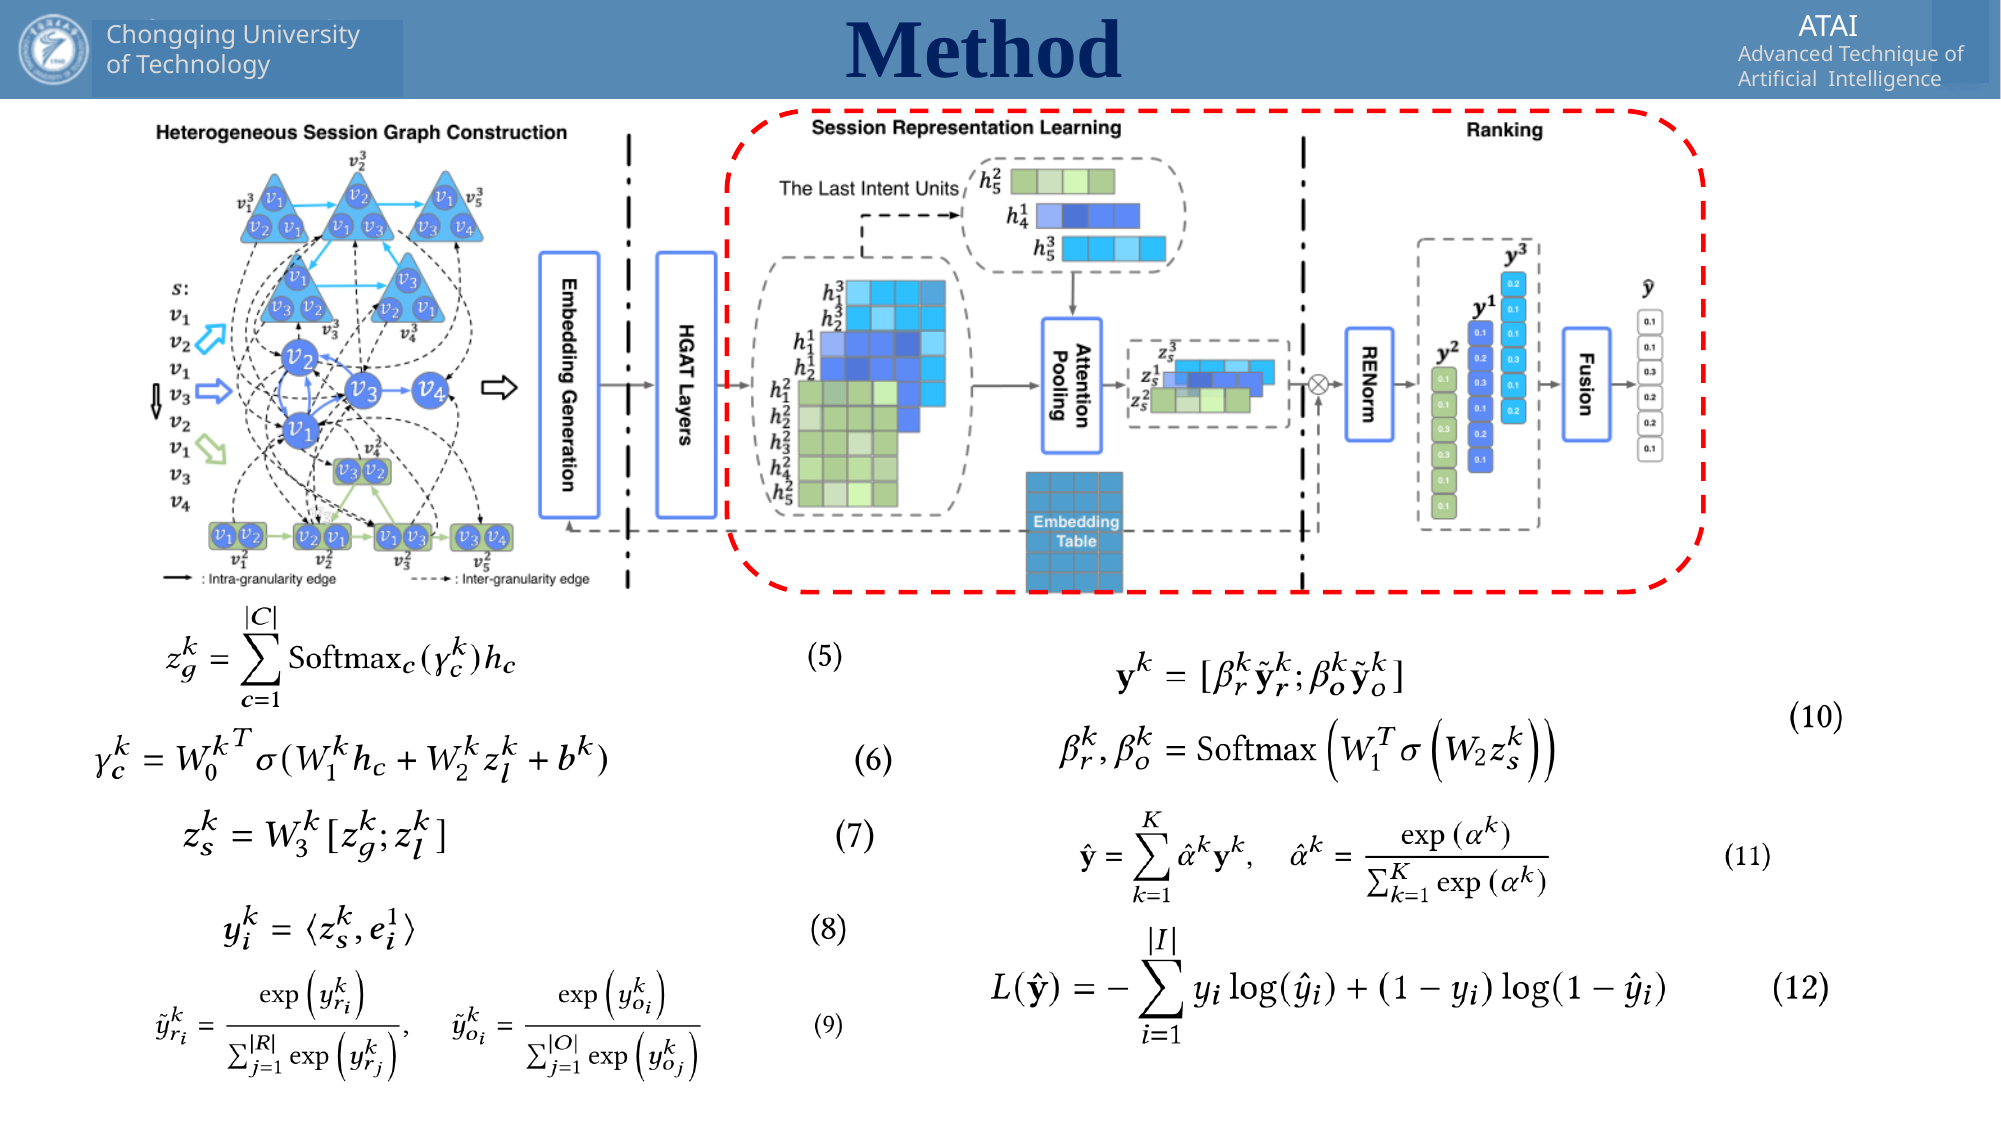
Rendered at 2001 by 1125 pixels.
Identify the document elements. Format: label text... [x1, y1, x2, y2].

text_box [1687, 140, 1705, 561]
picture [1061, 803, 1788, 914]
picture [92, 20, 403, 97]
picture [984, 926, 1844, 1048]
picture [1046, 641, 1859, 791]
picture [121, 107, 1687, 716]
picture [142, 892, 853, 1091]
title Method [121, 10, 1847, 91]
picture [168, 803, 891, 876]
picture [89, 723, 905, 797]
picture [1932, 0, 1989, 83]
